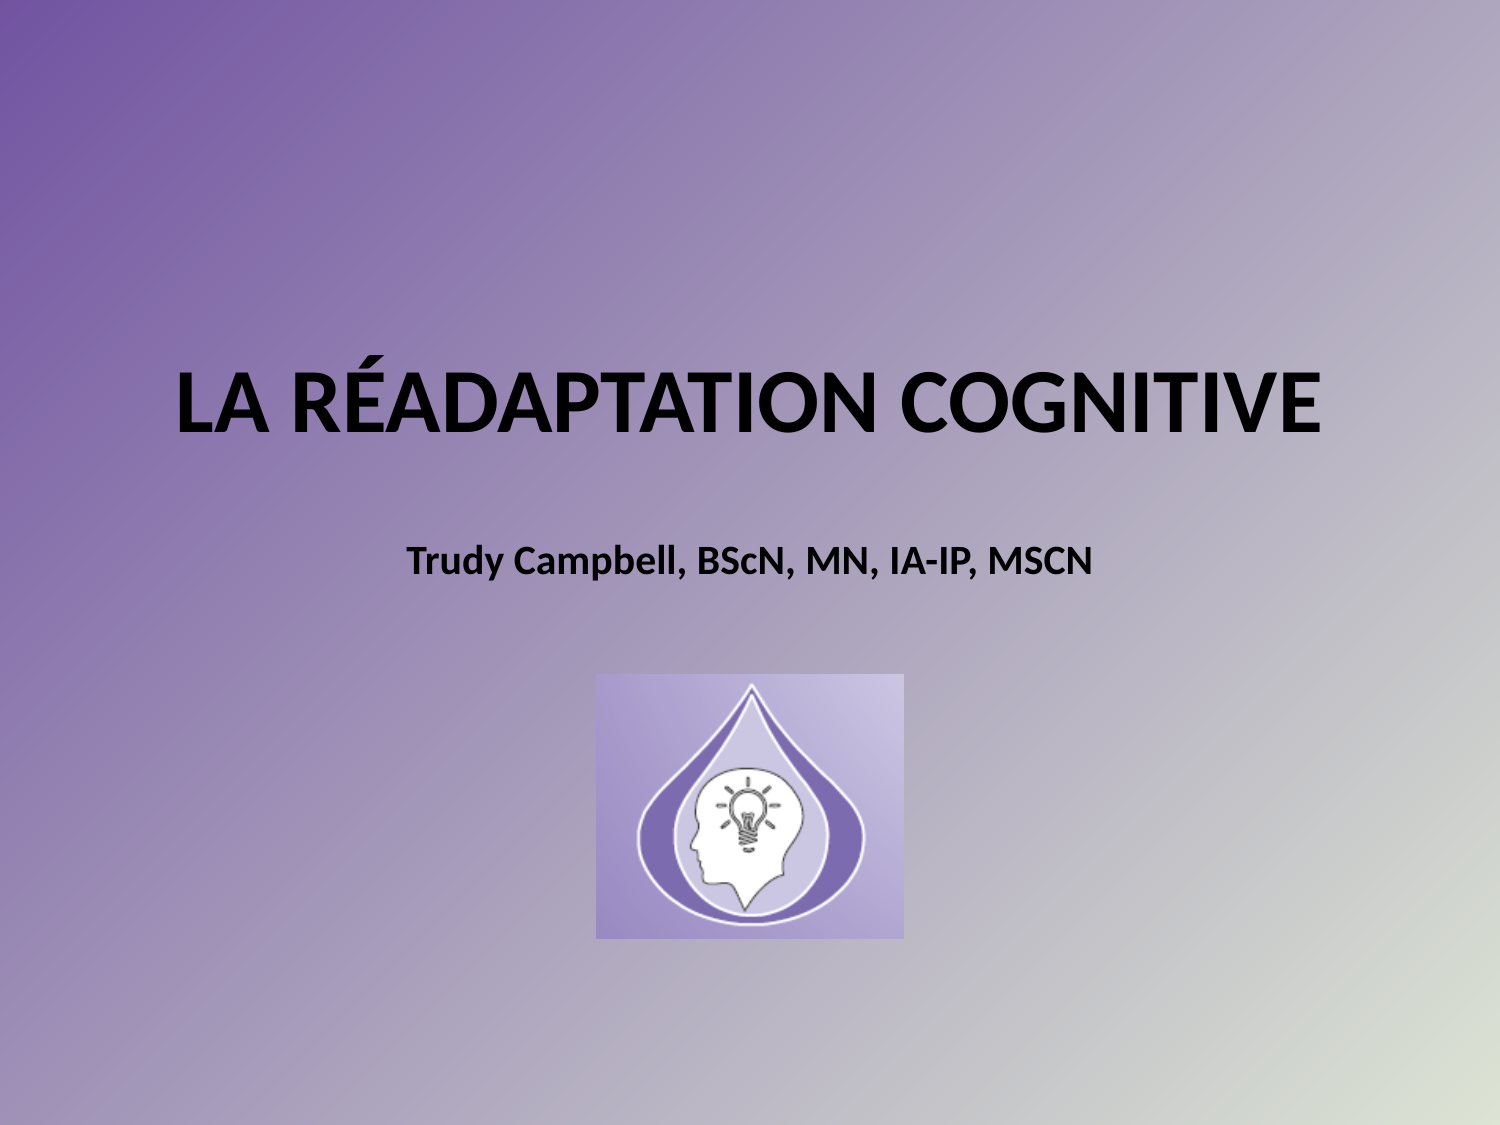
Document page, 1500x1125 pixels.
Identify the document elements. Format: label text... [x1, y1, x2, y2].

title LA RÉADAPTATION COGNITIVE [112, 275, 1388, 517]
subtitle Trudy Campbell, BScN, MN, IA-IP, MSCN [225, 450, 1275, 738]
picture [596, 674, 904, 940]
